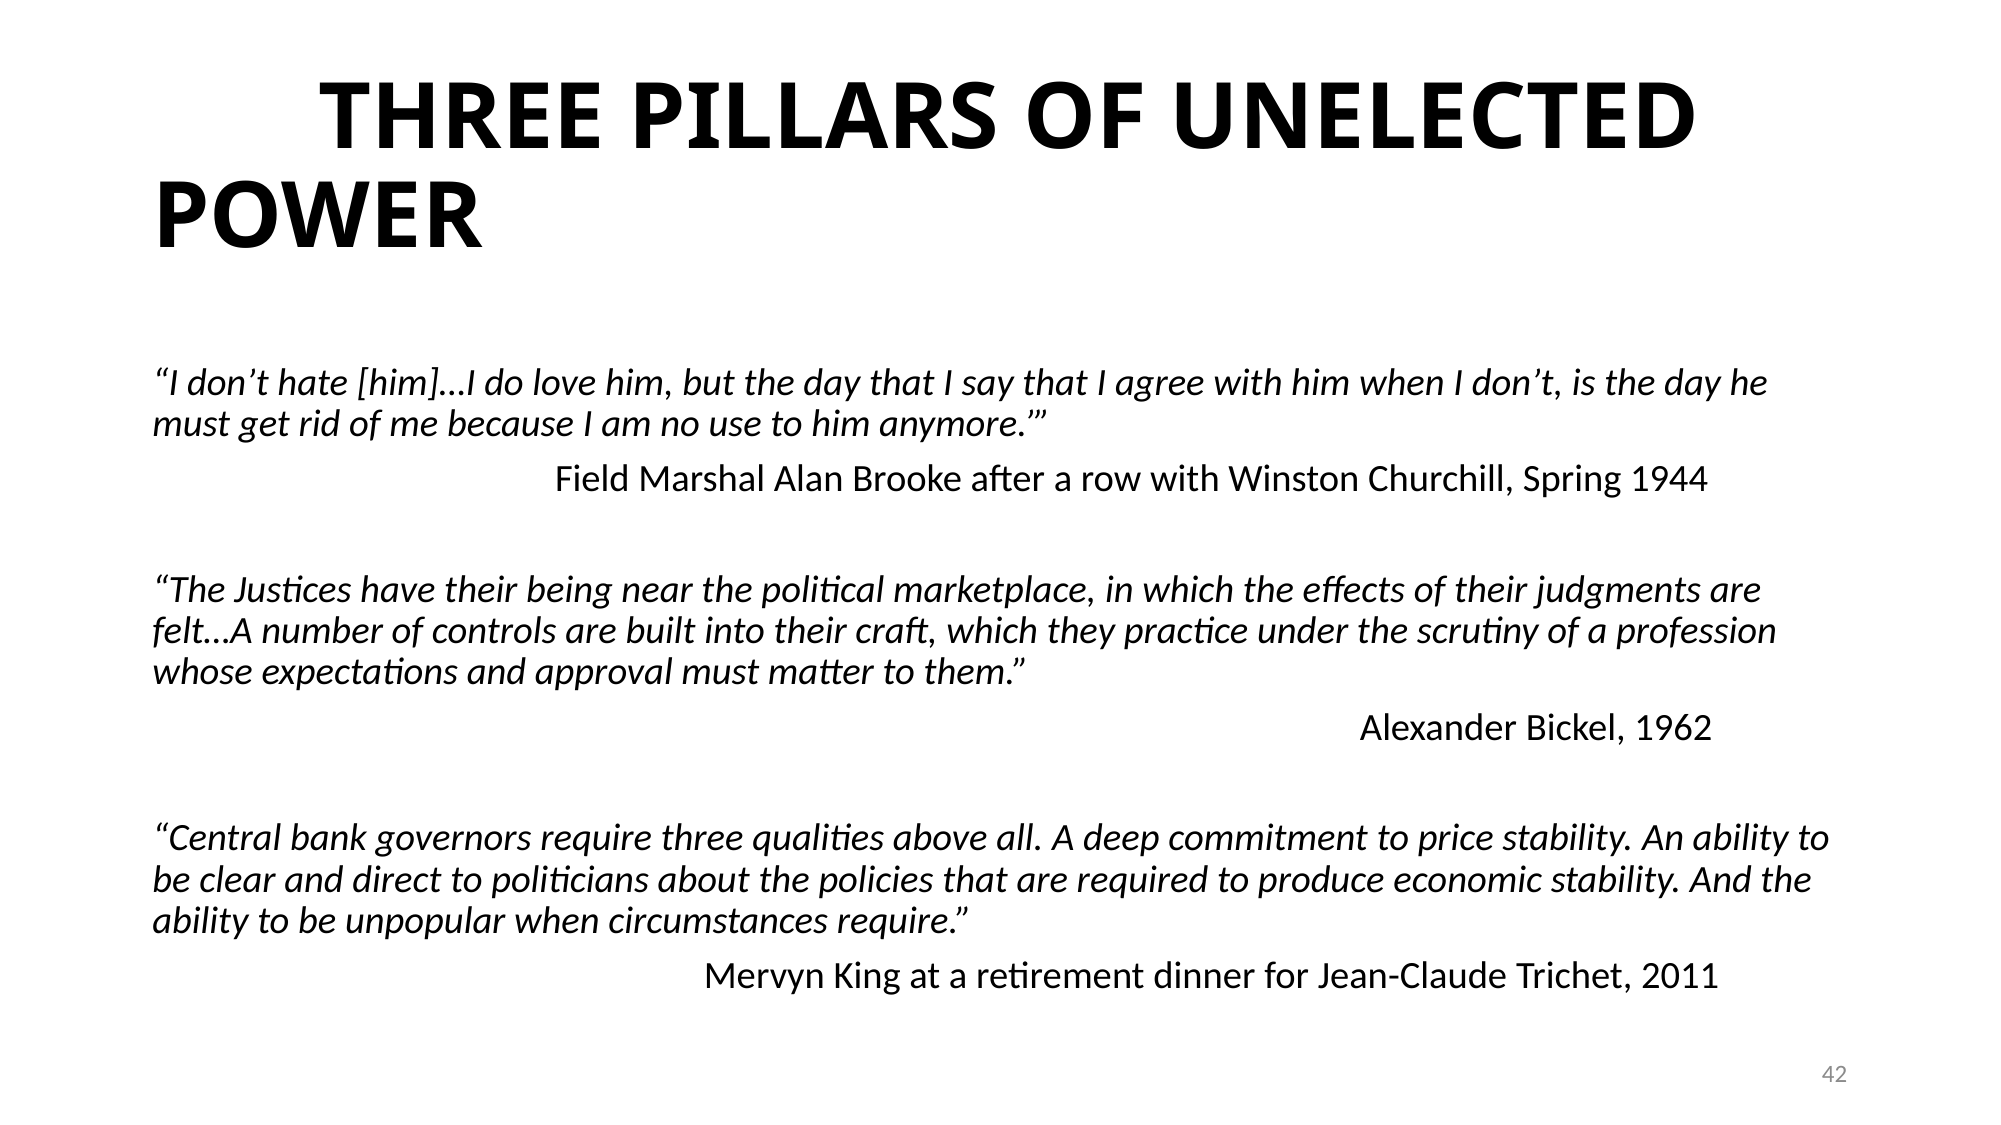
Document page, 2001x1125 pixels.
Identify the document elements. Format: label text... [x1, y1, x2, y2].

list “I don’t hate [him]…I do love him, but the day that I say that I agree with him when I don’t, is the day he must get rid of me because I am no use to him anymore.’” Field Marshal Alan Brooke after a row with Winston Churchill, Spring 1944 “The Justices have their being near the political marketplace, in which the effects of their judgments are felt…A number of controls are built into their craft, which they practice under the scrutiny of a profession whose expectations and approval must matter to them.” Alexander Bickel, 1962 “Central bank governors require three qualities above all. A deep commitment to price stability. An ability to be clear and direct to politicians about the policies that are required to produce economic stability. And the ability to be unpopular when circumstances require.” Mervyn King at a retirement dinner for Jean-Claude Trichet, 2011 [137, 299, 1863, 1014]
title THREE PILLARS OF UNELECTED POWER [137, 59, 1863, 278]
slide_number 42 [1412, 1042, 1863, 1103]
